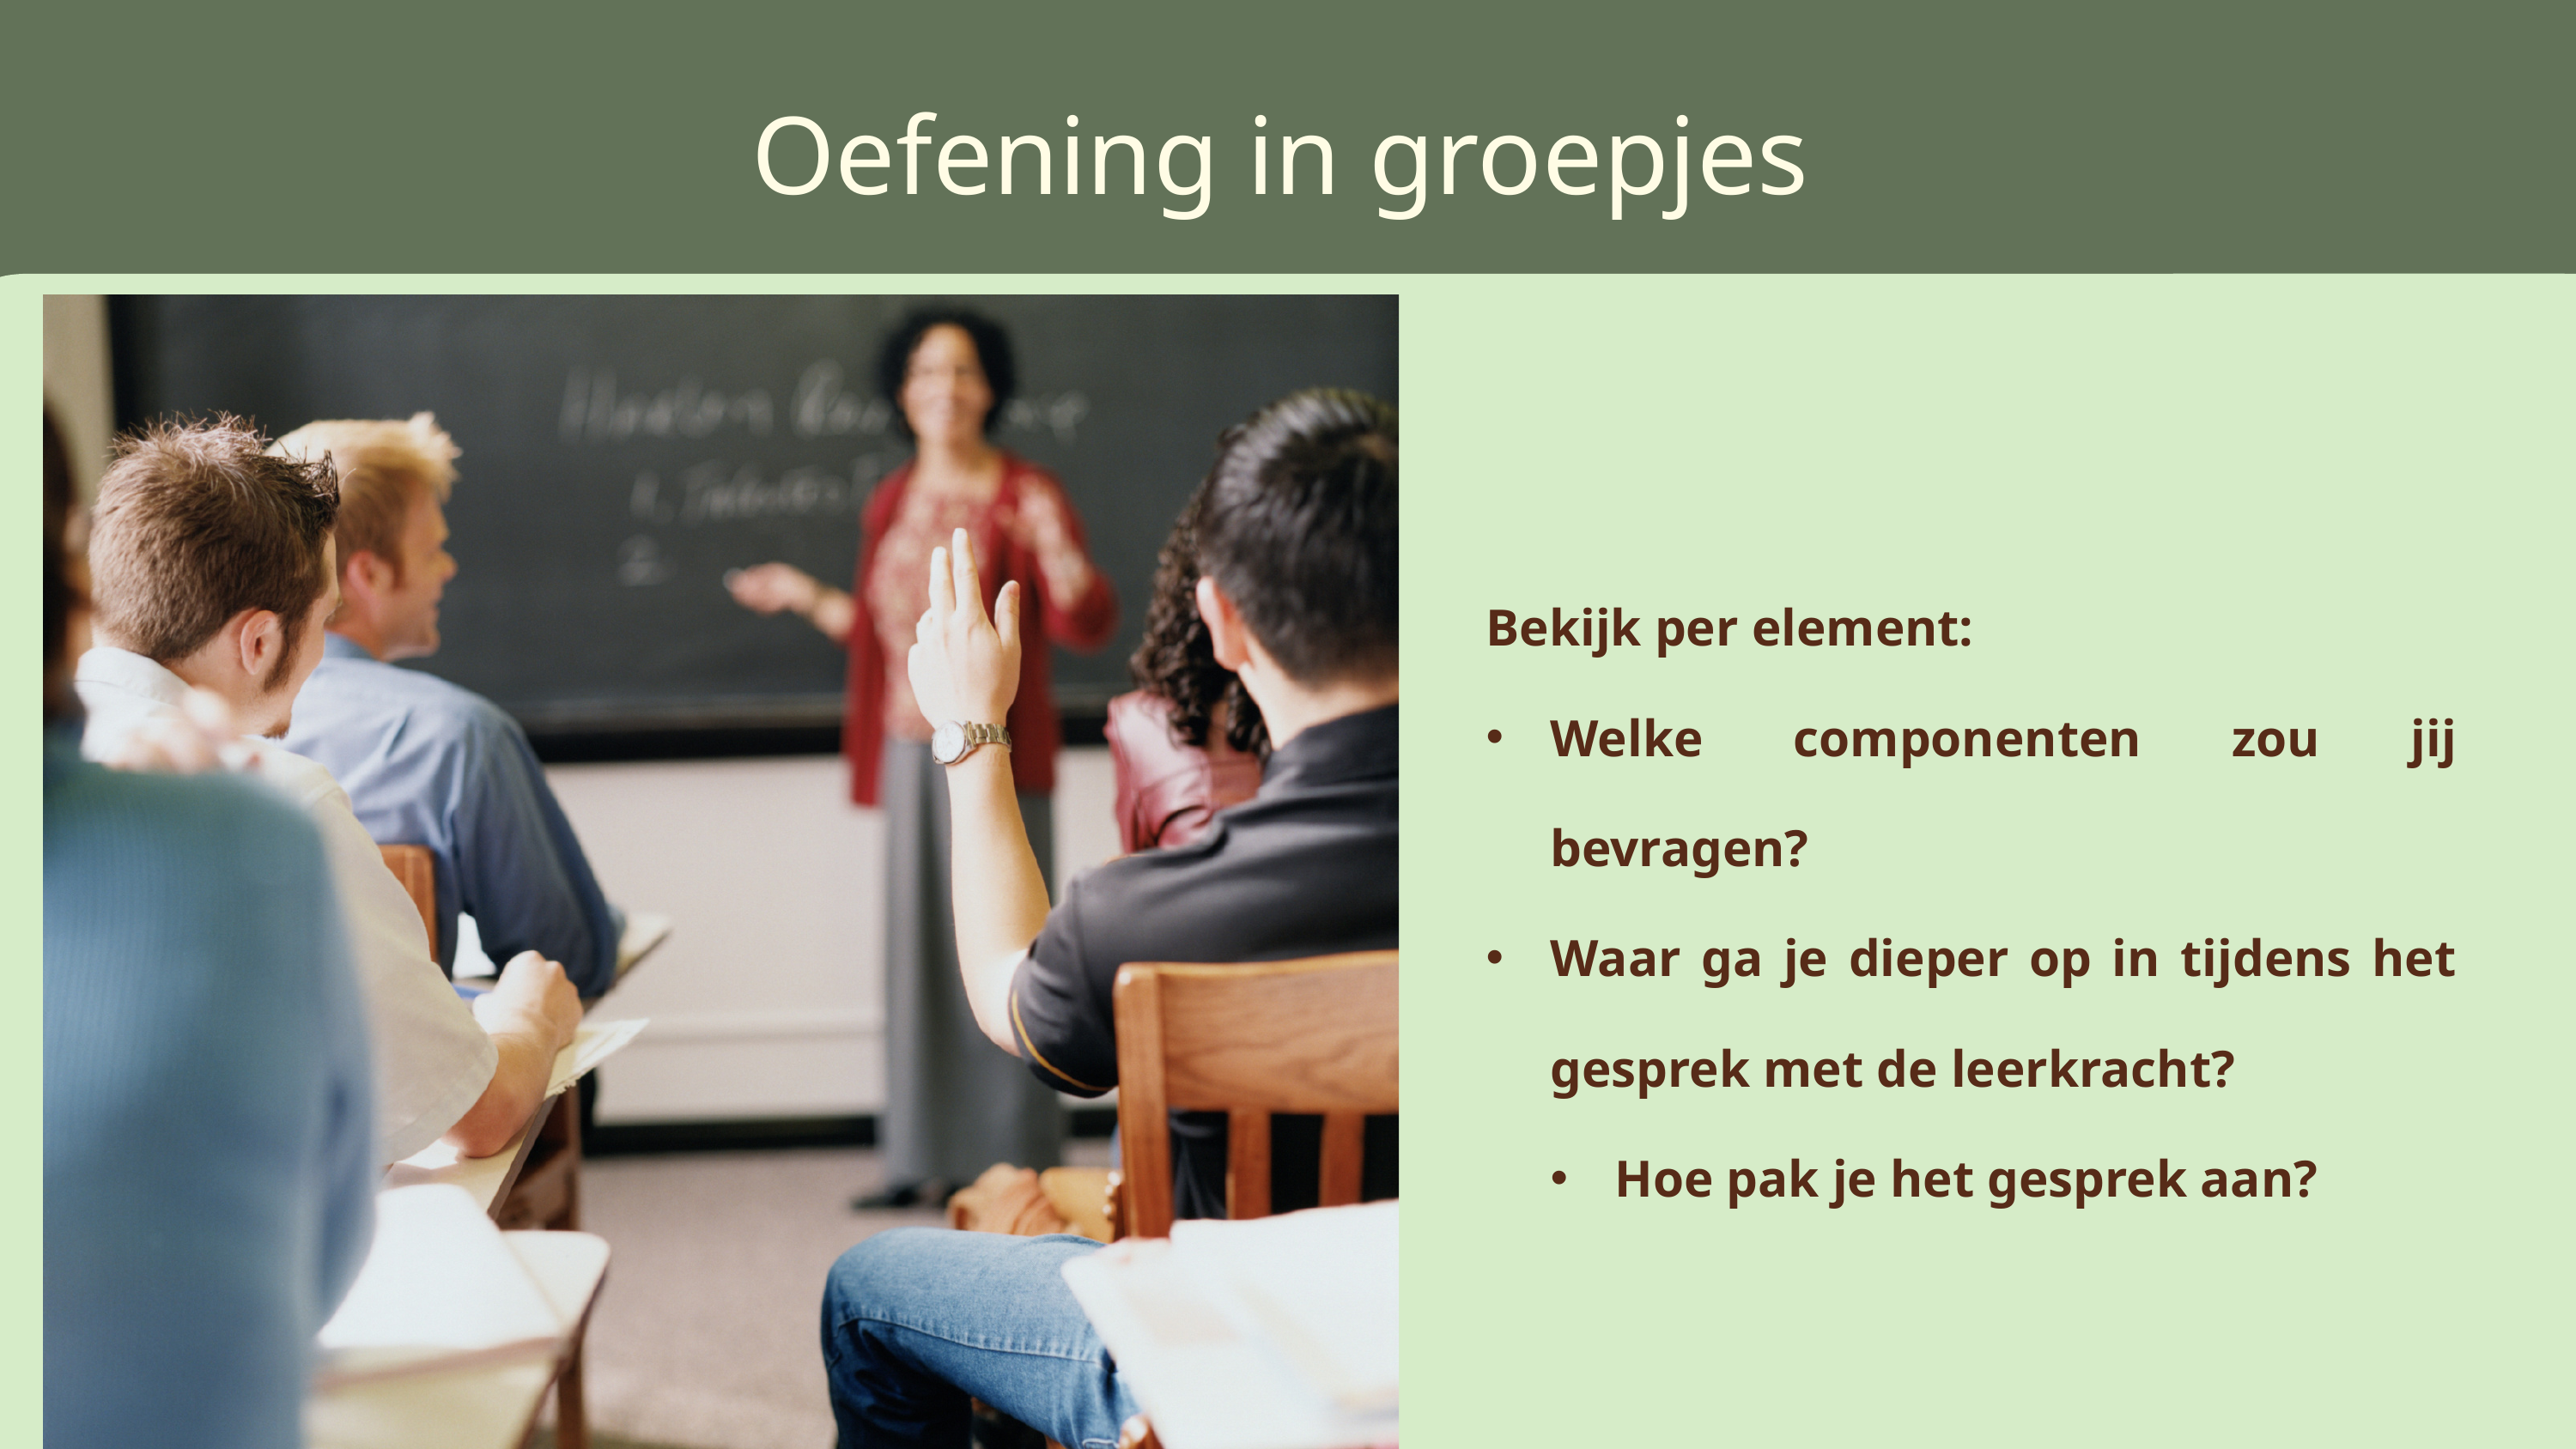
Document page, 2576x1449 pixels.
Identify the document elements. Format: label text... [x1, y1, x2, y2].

text_box Oefening in groepjes [17, 80, 2544, 222]
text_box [0, 273, 2576, 1449]
